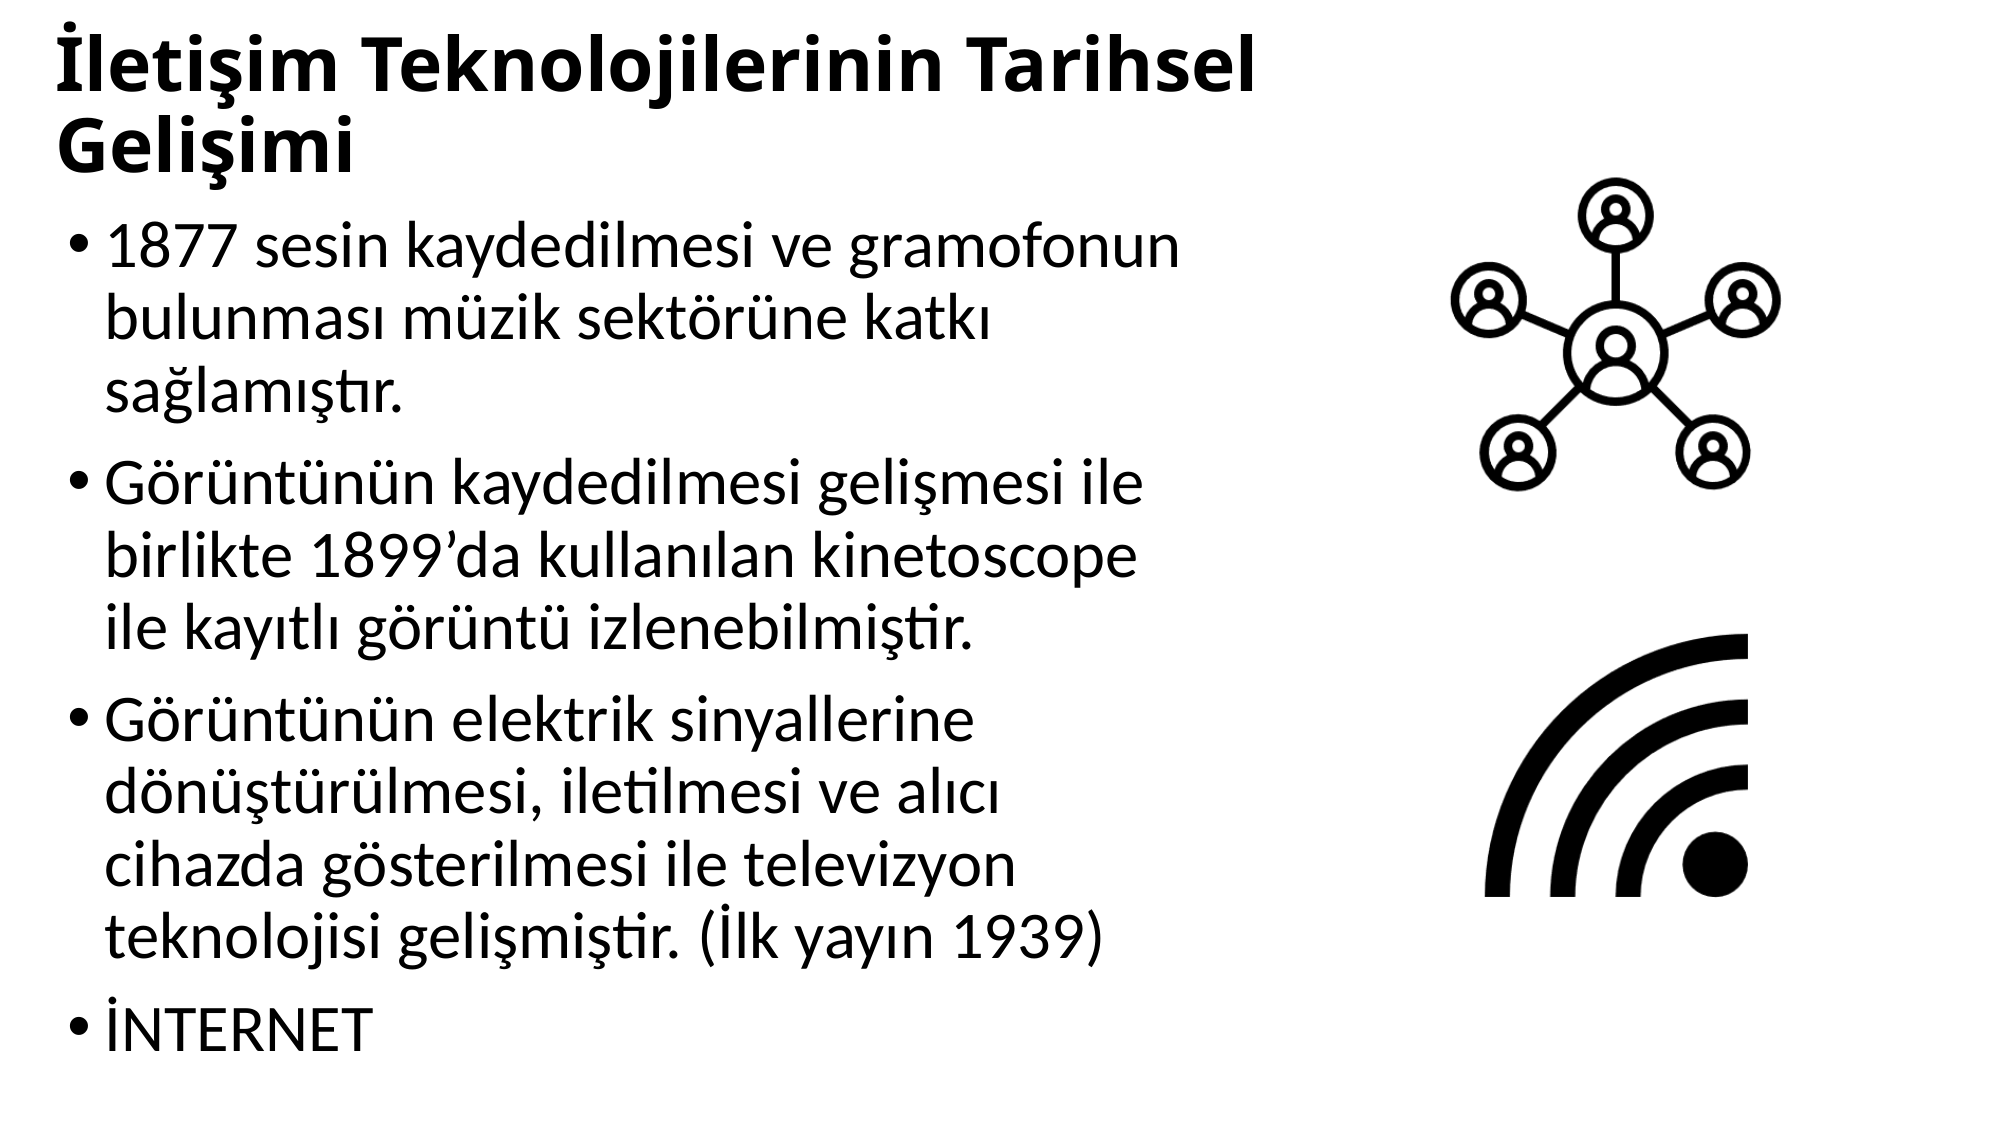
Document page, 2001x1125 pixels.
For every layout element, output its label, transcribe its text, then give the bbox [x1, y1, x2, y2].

picture [1417, 131, 1823, 538]
picture [1419, 567, 1820, 968]
list 1877 sesin kaydedilmesi ve gramofonun bulunması müzik sektörüne katkı sağlamıştır. Görüntünün kaydedilmesi gelişmesi ile birlikte 1899’da kullanılan kinetoscope ile kayıtlı görüntü izlenebilmiştir. Görüntünün elektrik sinyallerine dönüştürülmesi, iletilmesi ve alıcı cihazda gösterilmesi ile televizyon teknolojisi gelişmiştir. (İlk yayın 1939) İNTERNET [52, 202, 1219, 1100]
title İletişim Teknolojilerinin Tarihsel Gelişimi [40, 58, 1572, 157]
